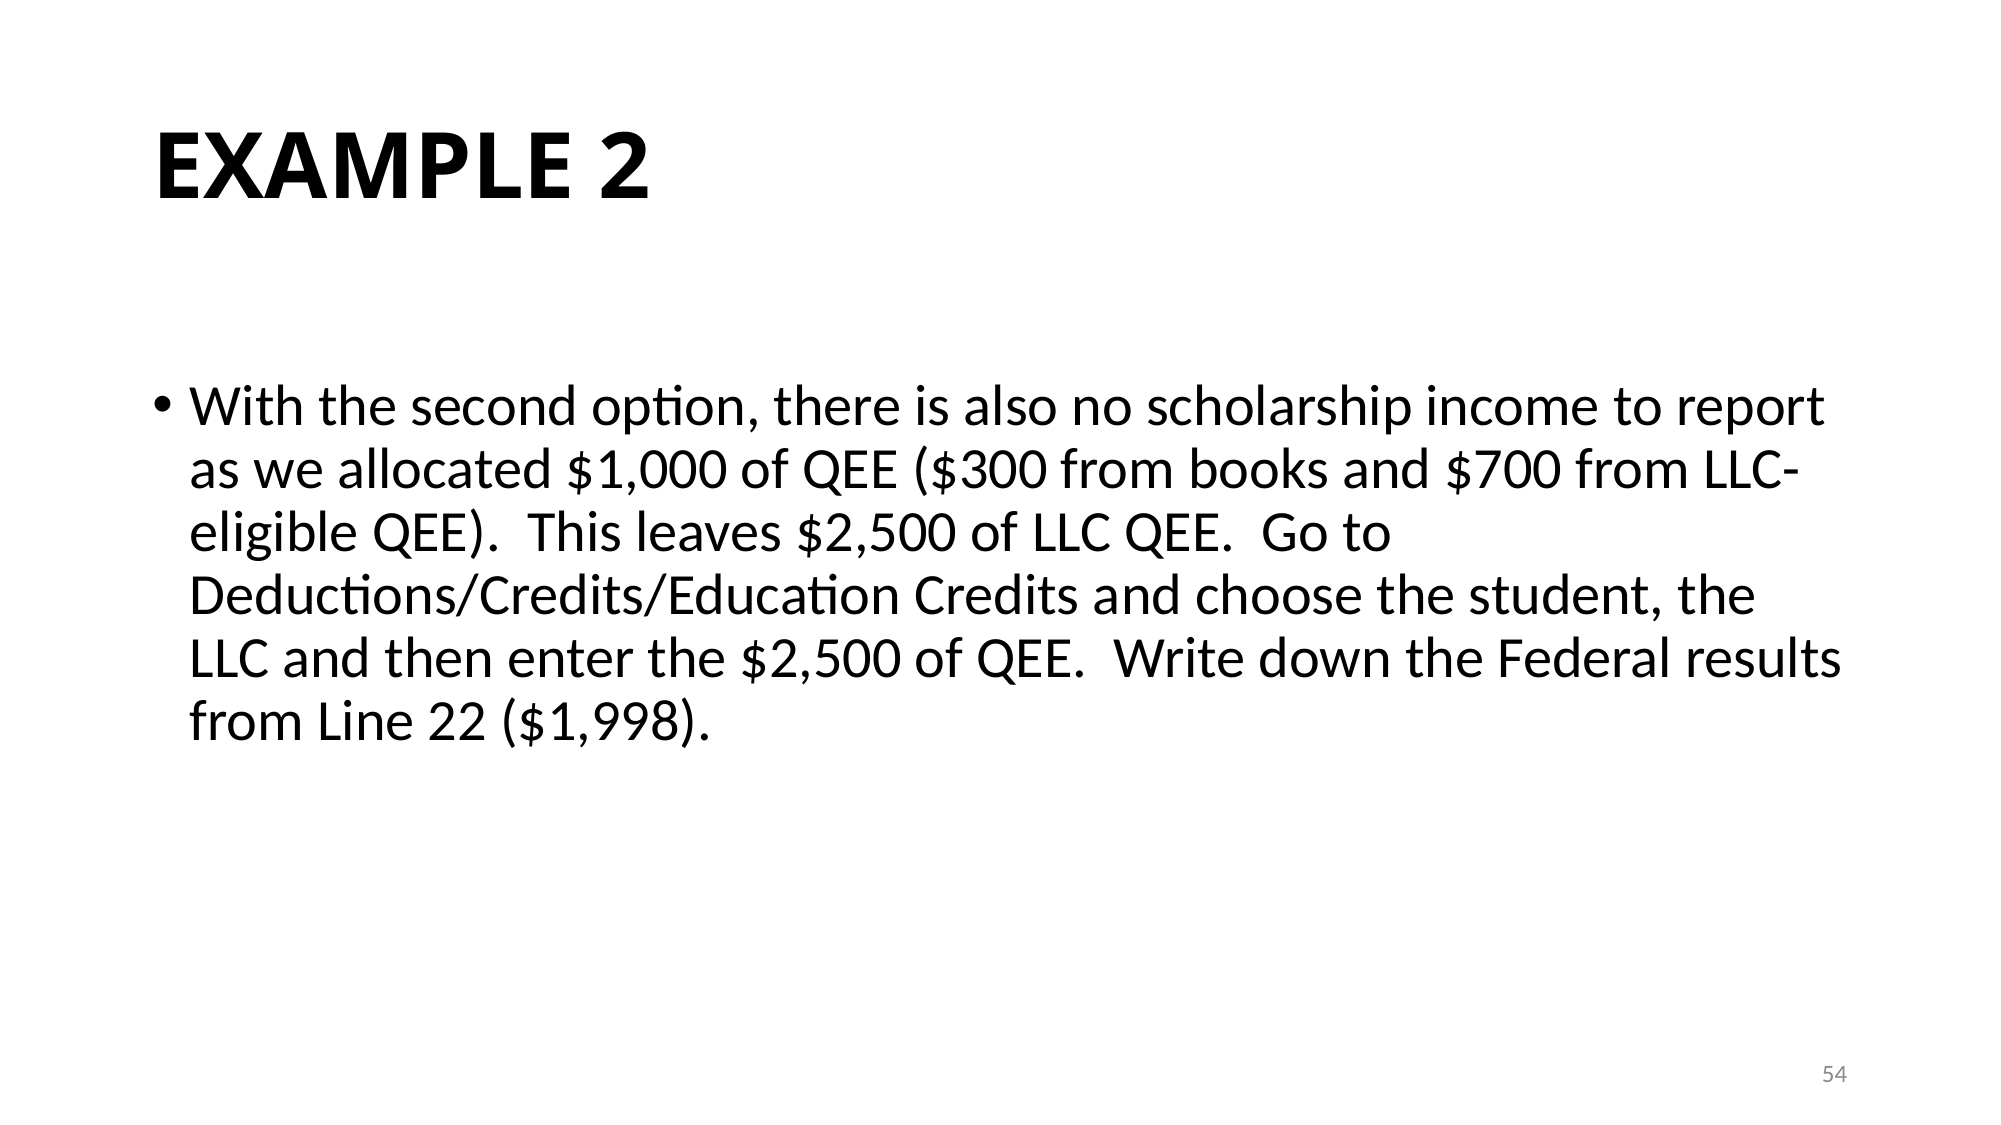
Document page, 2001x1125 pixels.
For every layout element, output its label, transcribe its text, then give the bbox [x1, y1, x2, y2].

slide_number 54 [1412, 1042, 1863, 1103]
title EXAMPLE 2 [137, 59, 1863, 278]
list With the second option, there is also no scholarship income to report as we allocated $1,000 of QEE ($300 from books and $700 from LLC-eligible QEE). This leaves $2,500 of LLC QEE. Go to Deductions/Credits/Education Credits and choose the student, the LLC and then enter the $2,500 of QEE. Write down the Federal results from Line 22 ($1,998). [137, 367, 1863, 1014]
